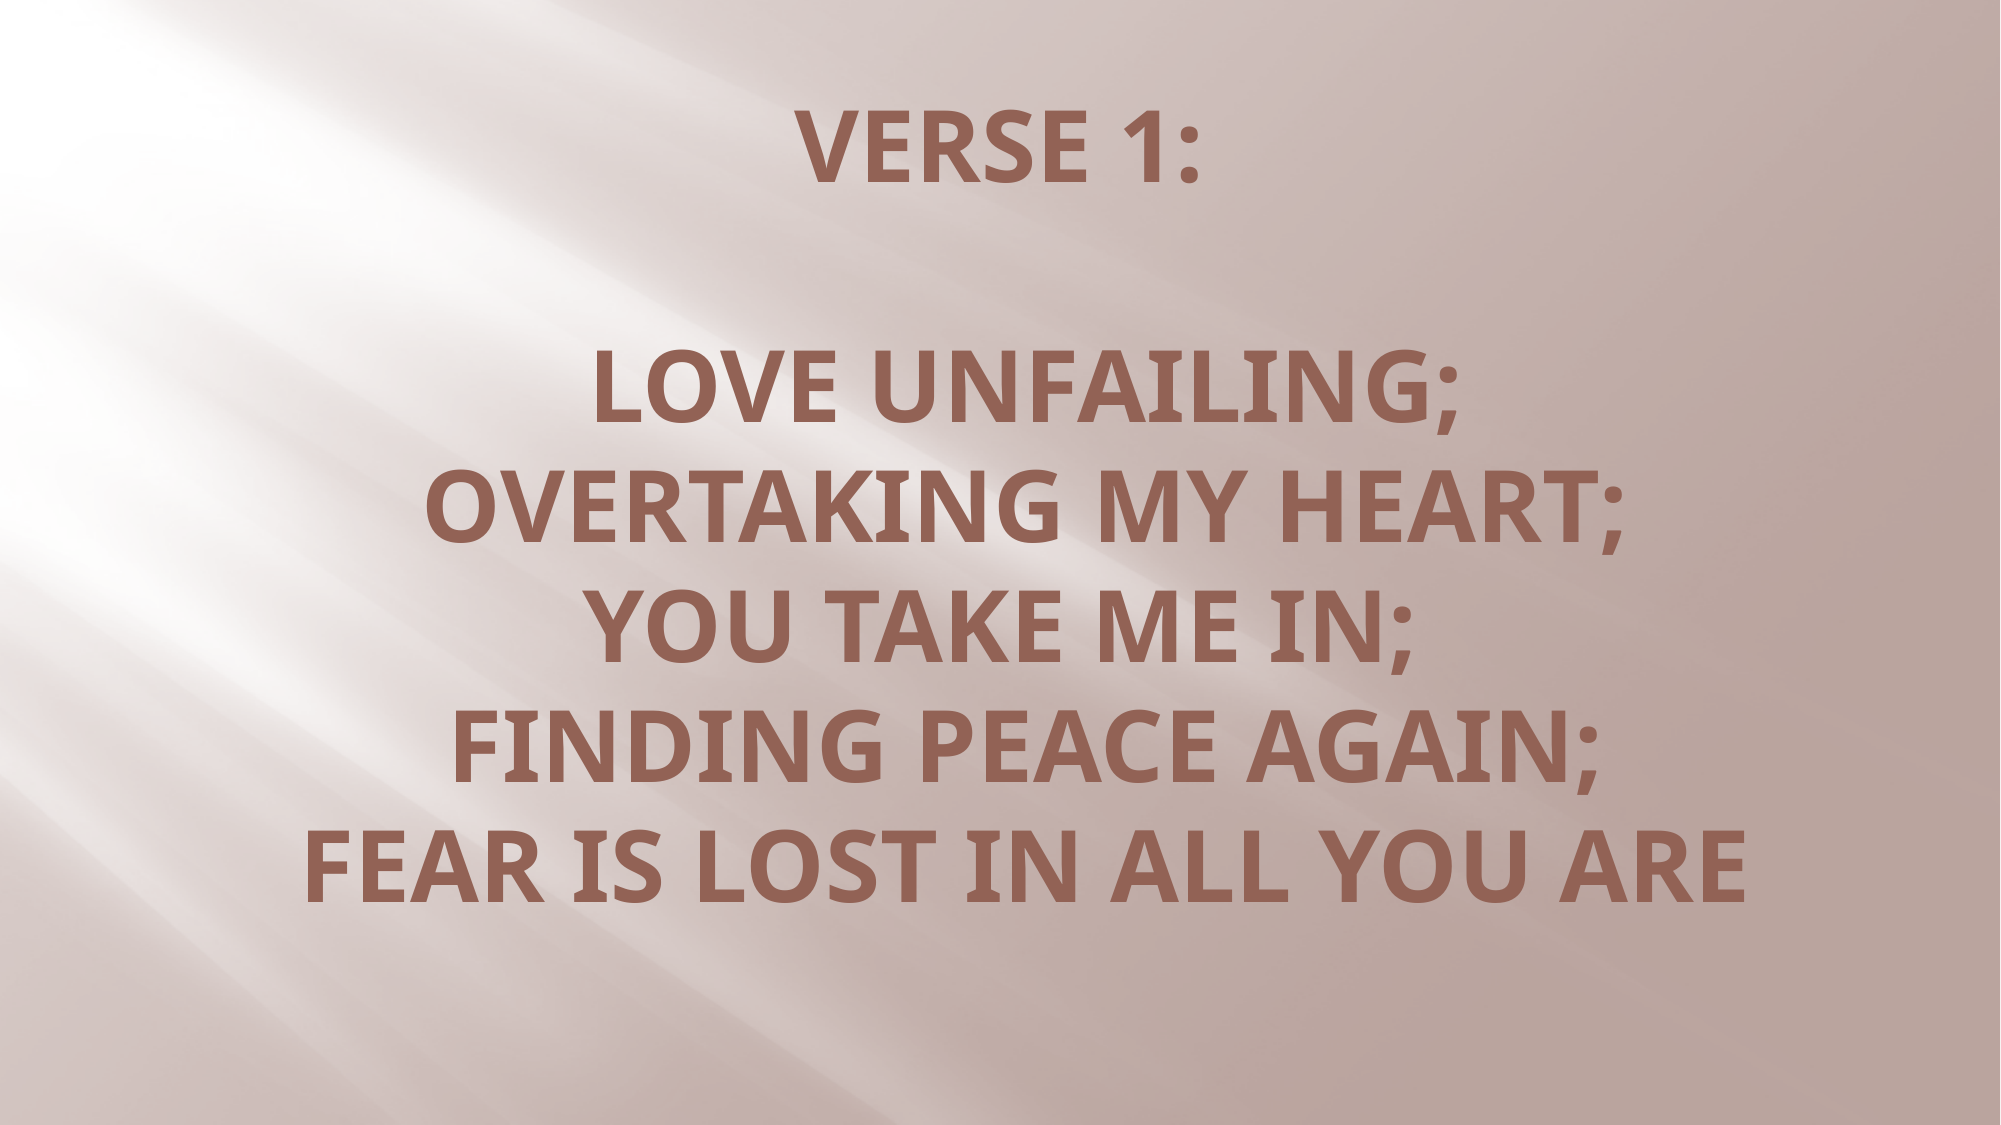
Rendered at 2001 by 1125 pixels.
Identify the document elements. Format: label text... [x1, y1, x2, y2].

title Verse 1: Love unfailing; Overtaking my heart; You take me in; Finding peace again; Fear is lost in all you are [99, 50, 1900, 1075]
